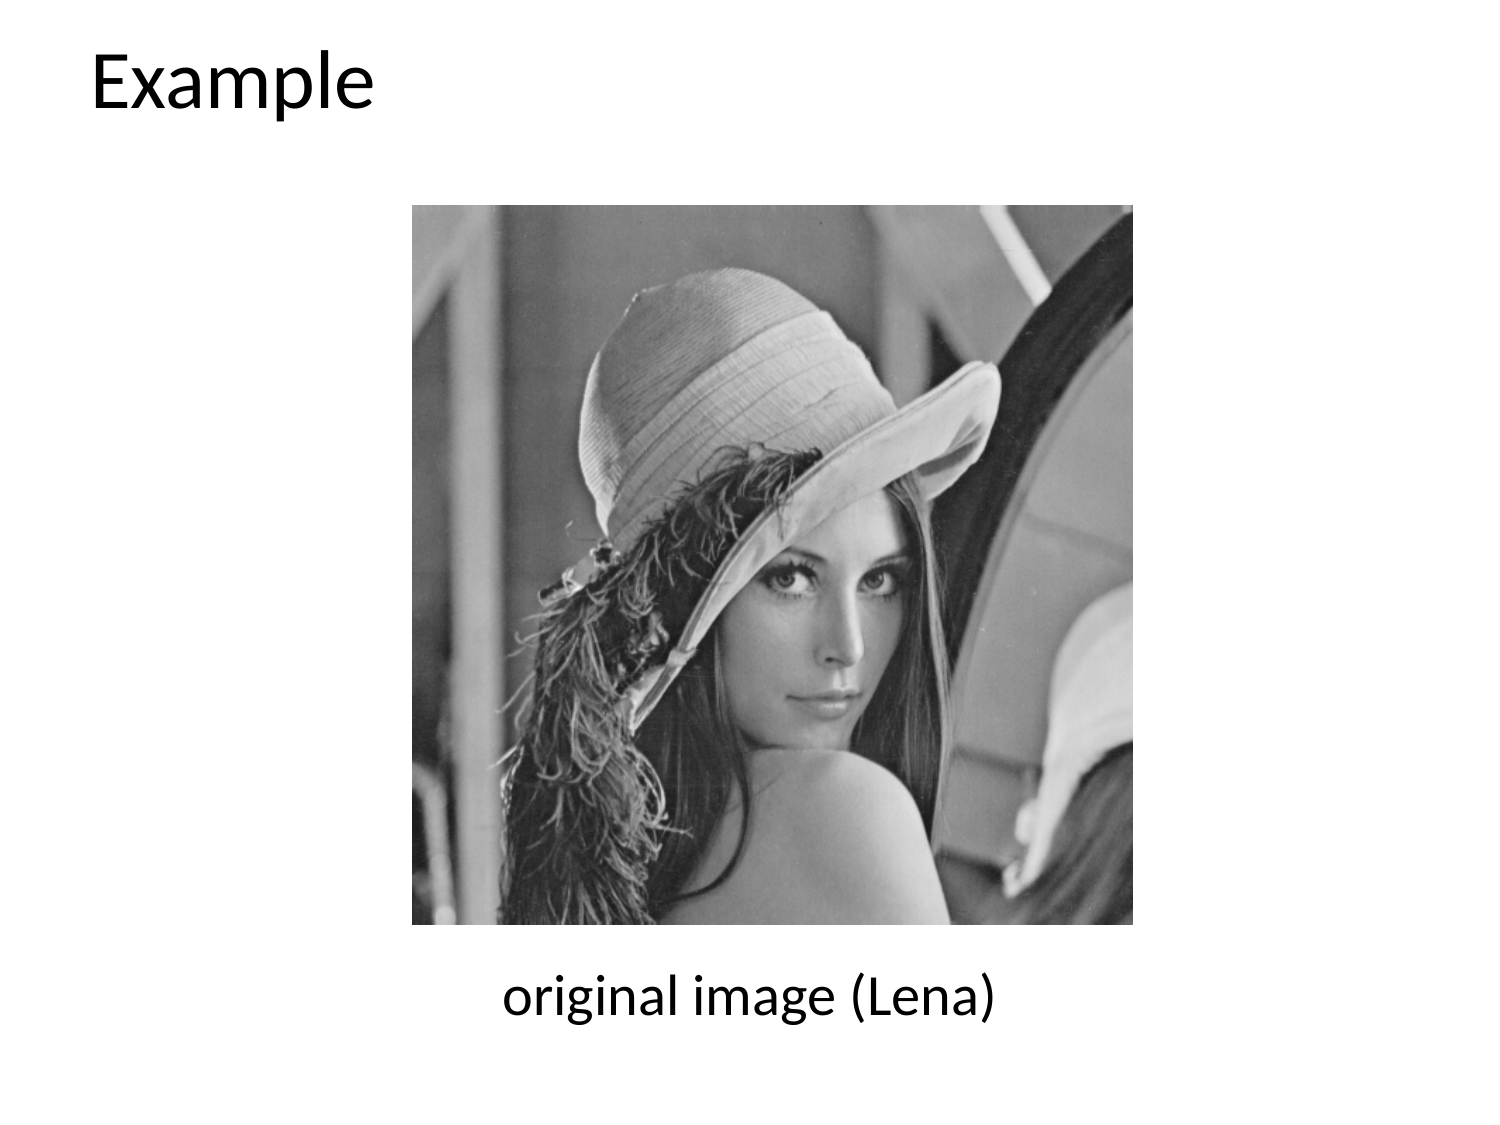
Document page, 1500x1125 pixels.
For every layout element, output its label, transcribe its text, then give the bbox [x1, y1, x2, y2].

picture [412, 204, 1133, 926]
list original image (Lena) [112, 950, 1388, 1050]
title Example [75, 0, 1425, 150]
